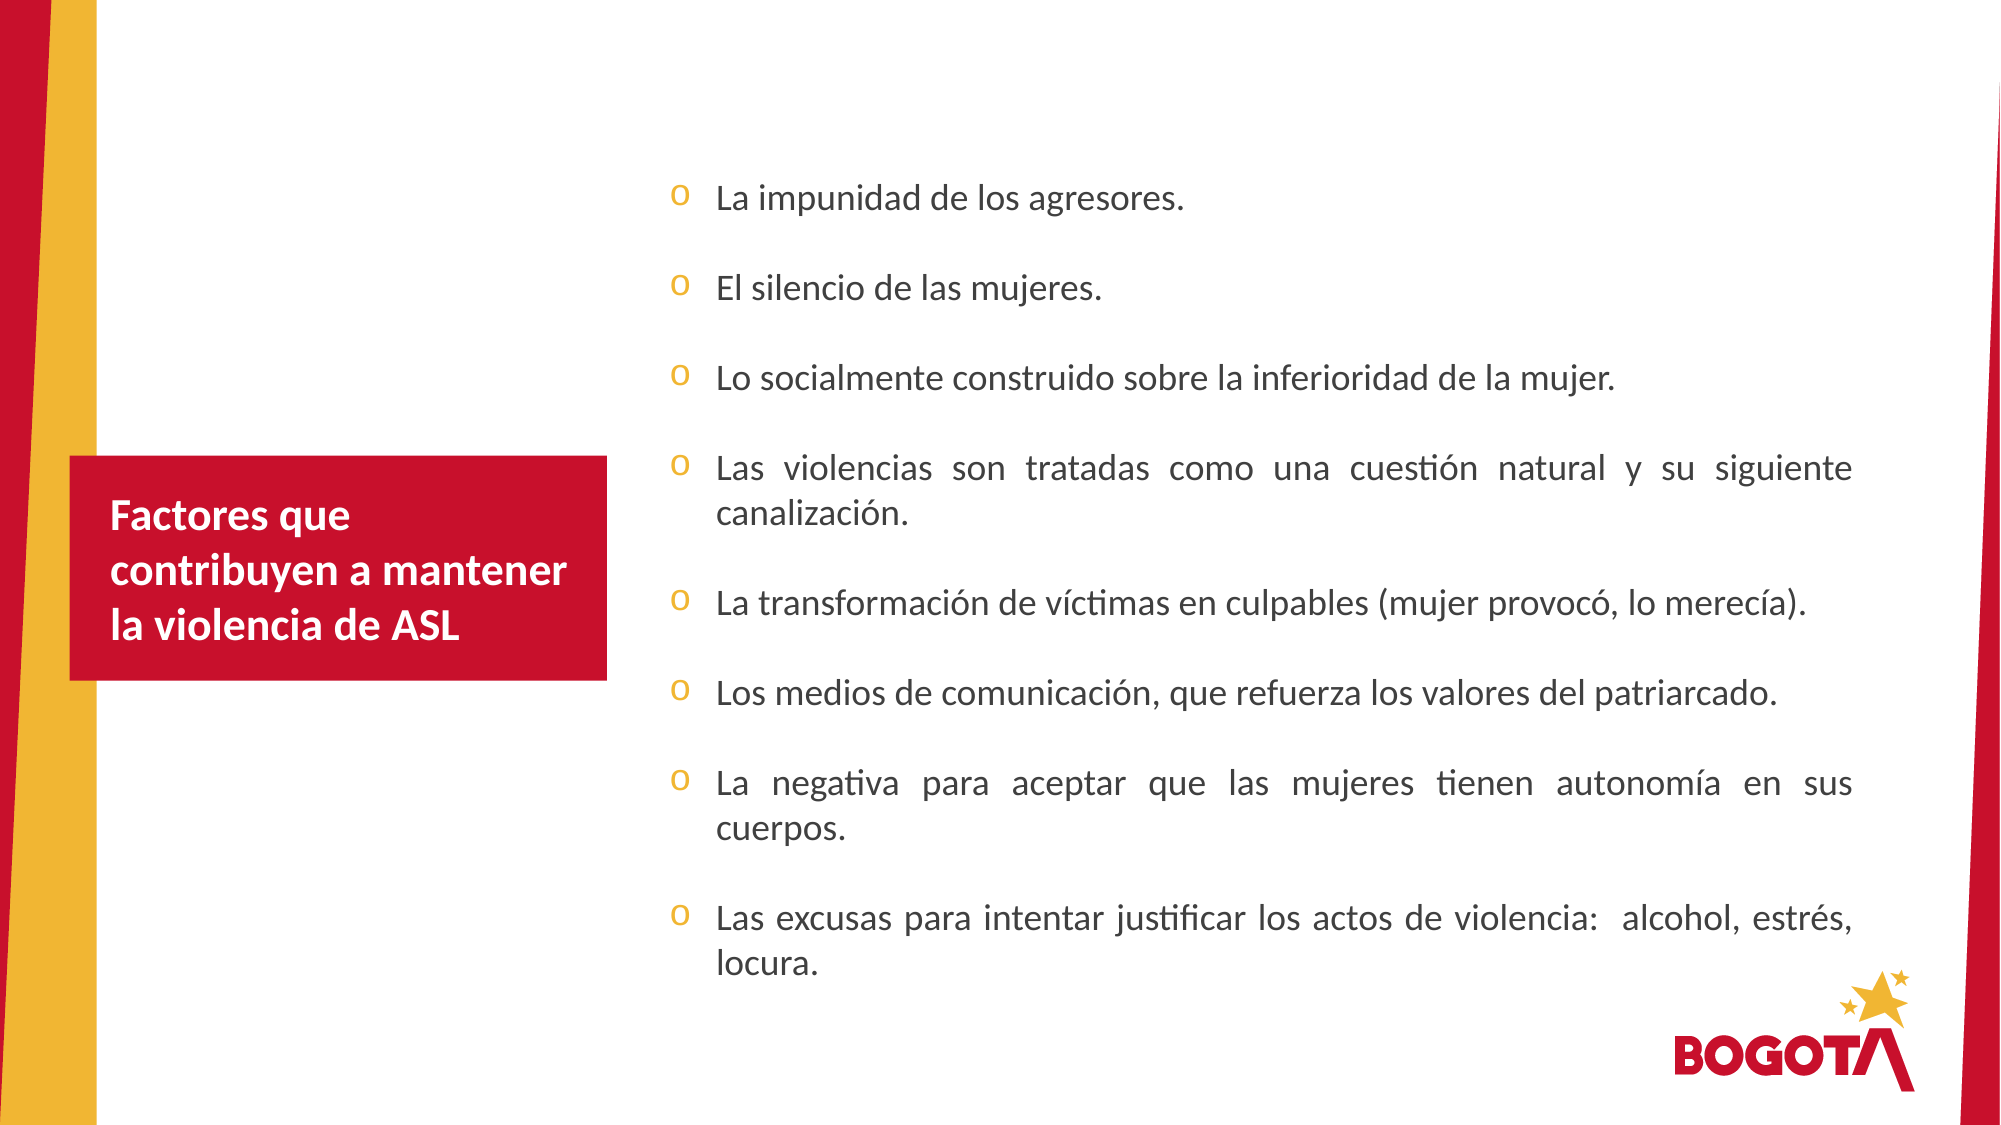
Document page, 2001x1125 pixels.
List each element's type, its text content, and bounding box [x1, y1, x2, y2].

text_box Factores que contribuyen a mantener la violencia de ASL [95, 477, 597, 657]
text_box [68, 455, 608, 682]
text_box [0, 0, 53, 1122]
text_box La impunidad de los agresores. El silencio de las mujeres. Lo socialmente construido sobre la inferioridad de la mujer. Las violencias son tratadas como una cuestión natural y su siguiente canalización. La transformación de víctimas en culpables (mujer provocó, lo merecía). Los medios de comunicación, que refuerza los valores del patriarcado. La negativa para aceptar que las mujeres tienen autonomía en sus cuerpos. Las excusas para intentar justificar los actos de violencia: alcohol, estrés, locura. [654, 165, 1870, 991]
picture [98, 0, 2000, 1125]
text_box [0, 0, 98, 1125]
